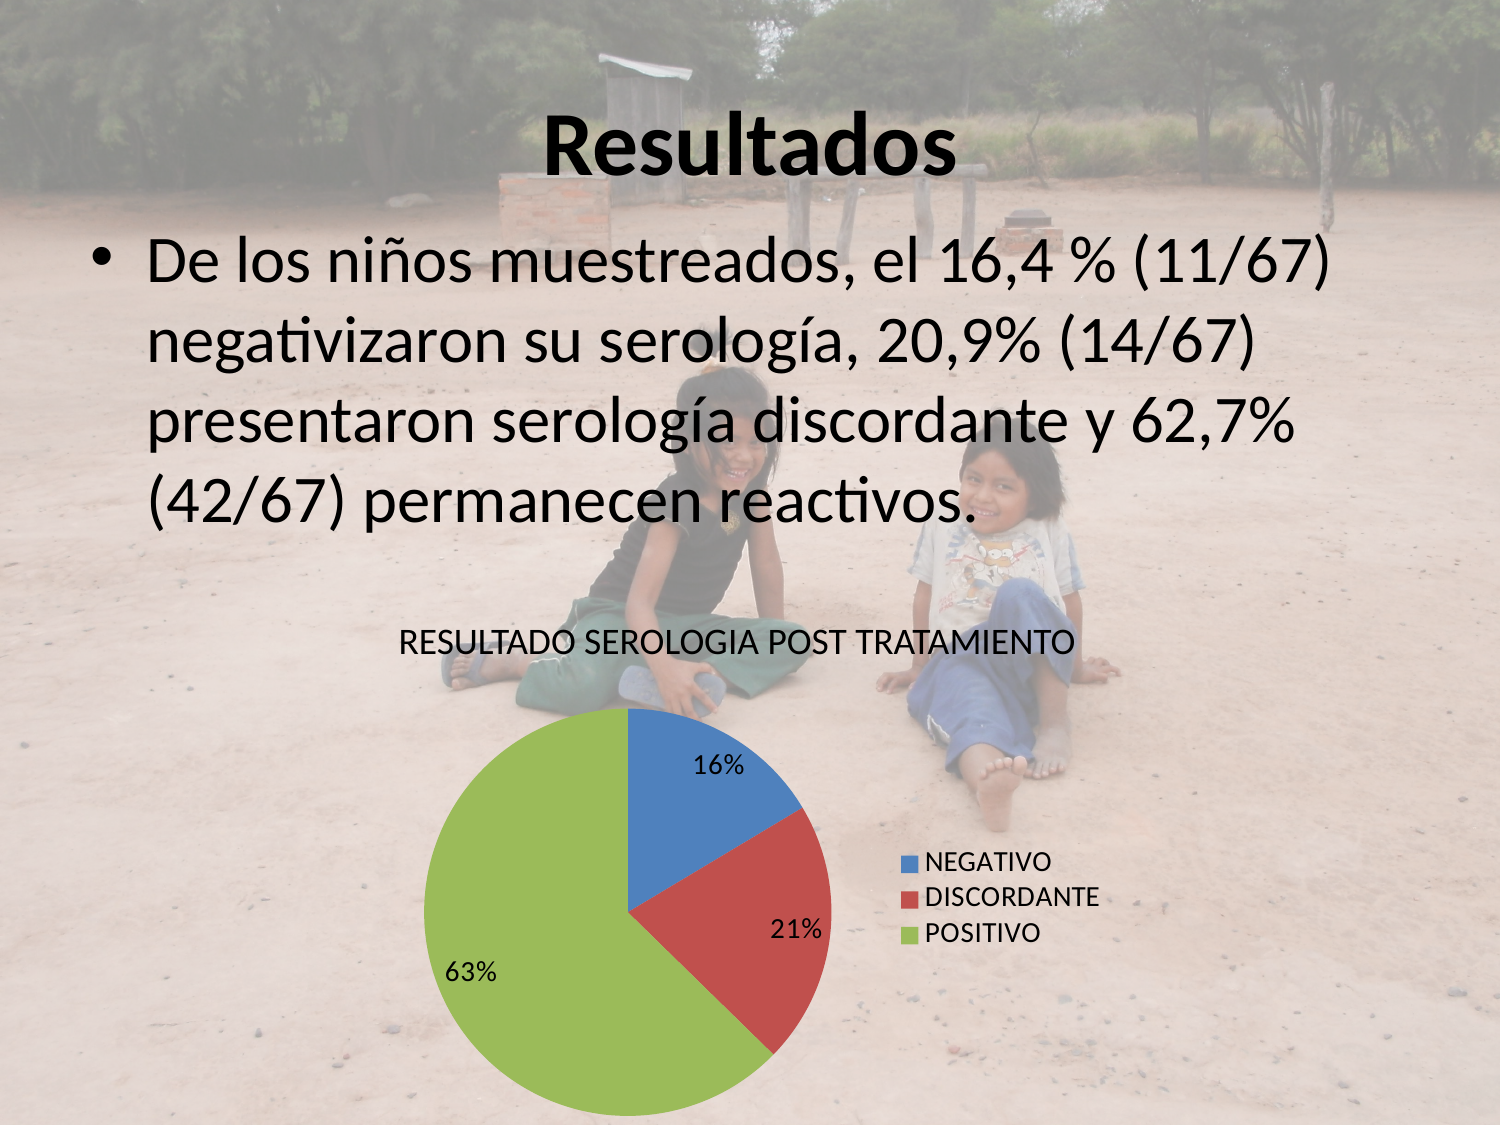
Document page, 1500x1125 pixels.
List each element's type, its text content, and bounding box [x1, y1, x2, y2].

chart [371, 633, 1123, 1125]
text_box RESULTADO SEROLOGIA POST TRATAMIENTO [383, 609, 1093, 631]
list De los niños muestreados, el 16,4 % (11/67) negativizaron su serología, 20,9% (14/67) presentaron serología discordante y 62,7% (42/67) permanecen reactivos. [75, 208, 1425, 951]
title Resultados [75, 45, 1425, 208]
